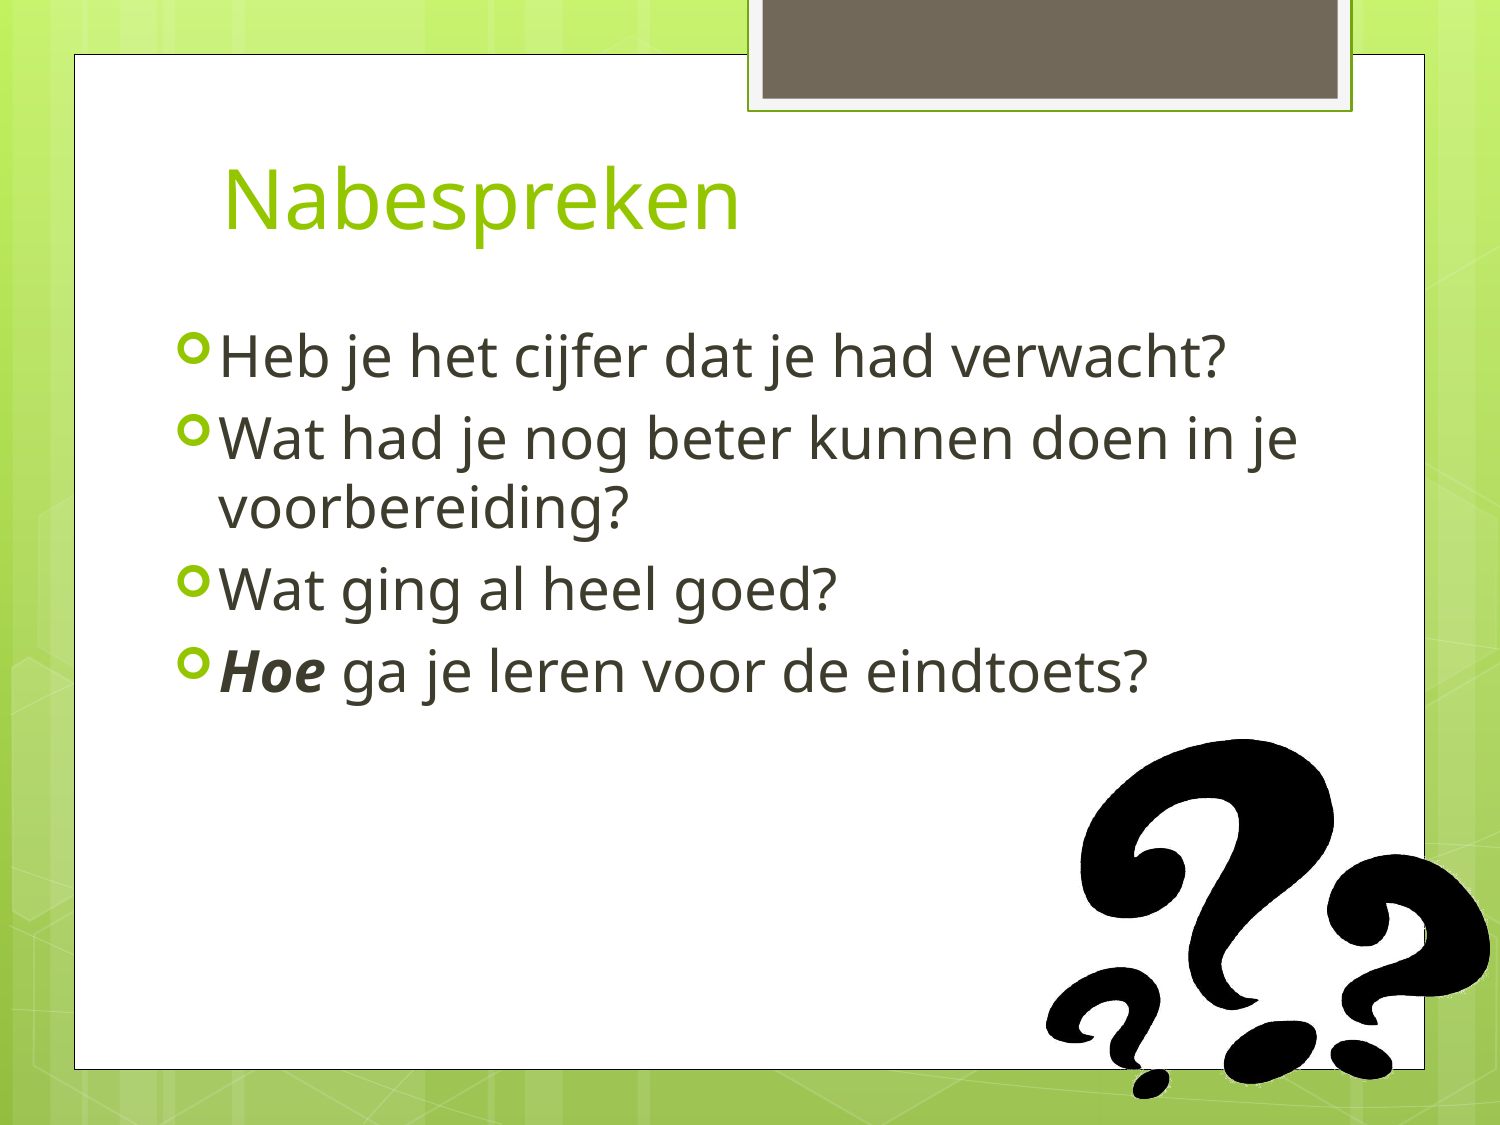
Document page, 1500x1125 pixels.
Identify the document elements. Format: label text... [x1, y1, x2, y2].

list Heb je het cijfer dat je had verwacht? Wat had je nog beter kunnen doen in je voorbereiding? Wat ging al heel goed? Hoe ga je leren voor de eindtoets? [147, 311, 1365, 888]
title Nabespreken [206, 66, 1359, 254]
picture [1045, 739, 1490, 1099]
